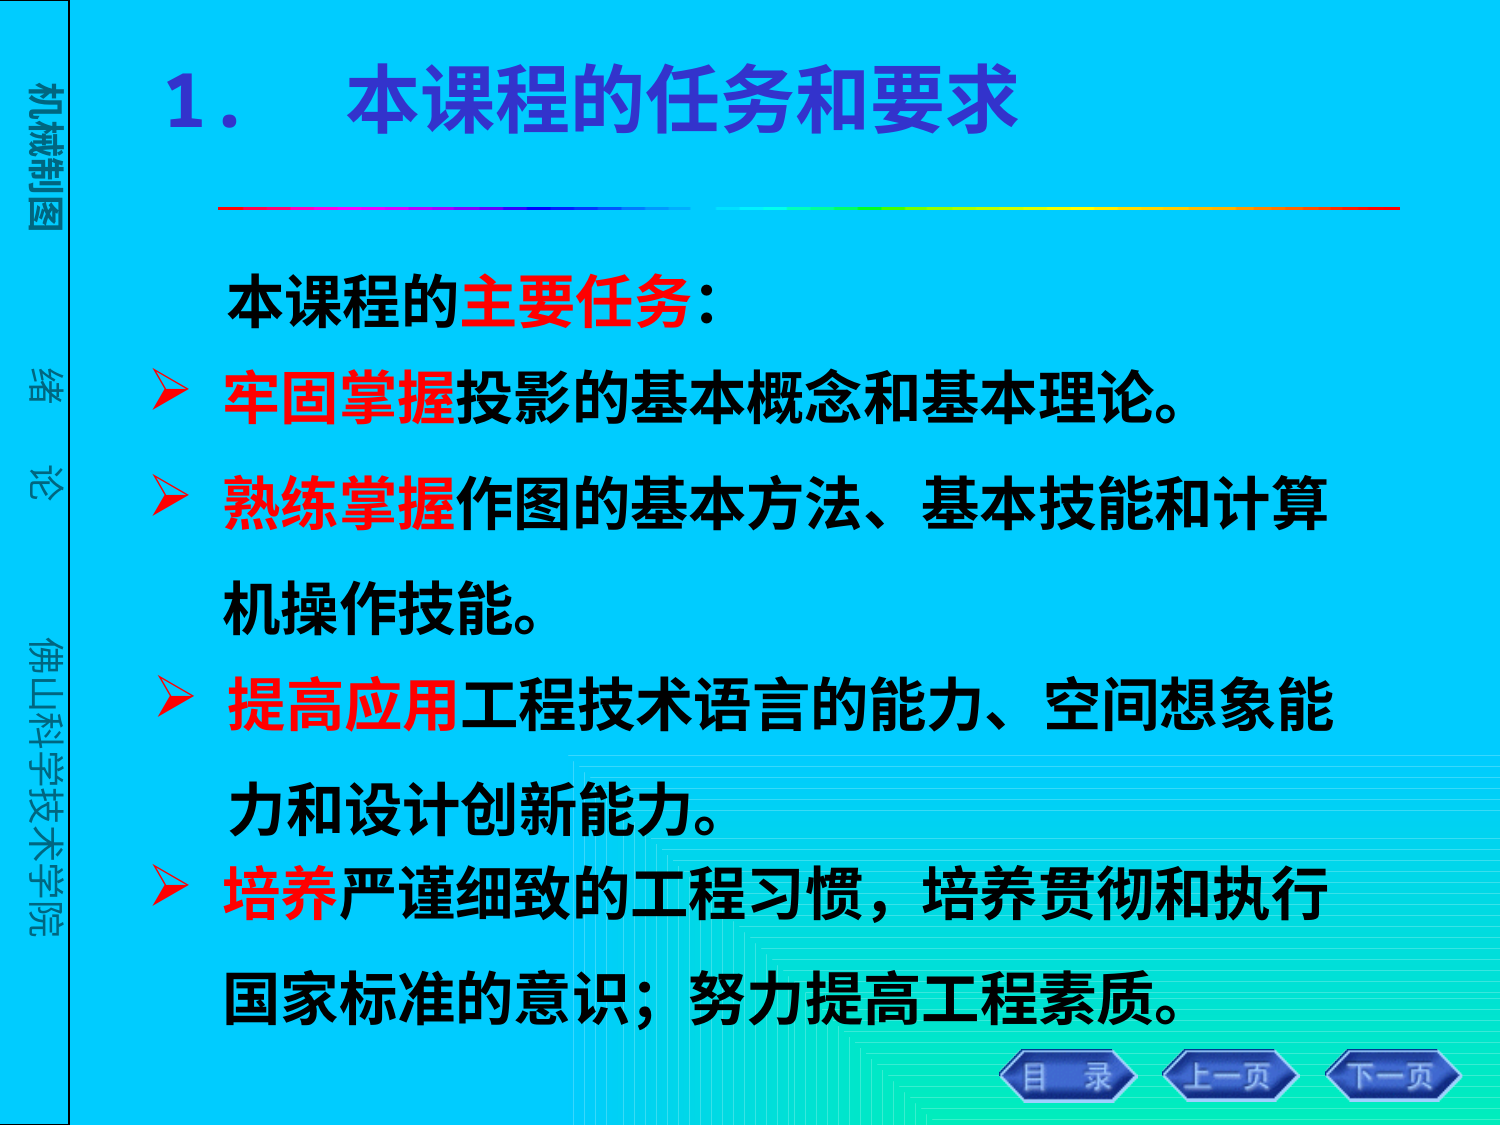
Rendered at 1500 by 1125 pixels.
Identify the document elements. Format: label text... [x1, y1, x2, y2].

text_box 培养严谨细致的工程习惯，培养贯彻和执行国家标准的意识；努力提高工程素质。 [147, 822, 1388, 1033]
picture [1162, 1049, 1300, 1102]
picture [1325, 1049, 1463, 1102]
text_box 熟练掌握作图的基本方法、基本技能和计算机操作技能。 [147, 432, 1388, 643]
text_box 本课程的主要任务： [159, 230, 1400, 336]
text_box 1. 本课程的任务和要求 [147, 45, 1463, 175]
text_box 牢固掌握投影的基本概念和基本理论。 [147, 326, 1388, 432]
text_box 提高应用工程技术语言的能力、空间想象能力和设计创新能力。 [152, 633, 1393, 844]
picture [999, 1049, 1138, 1103]
